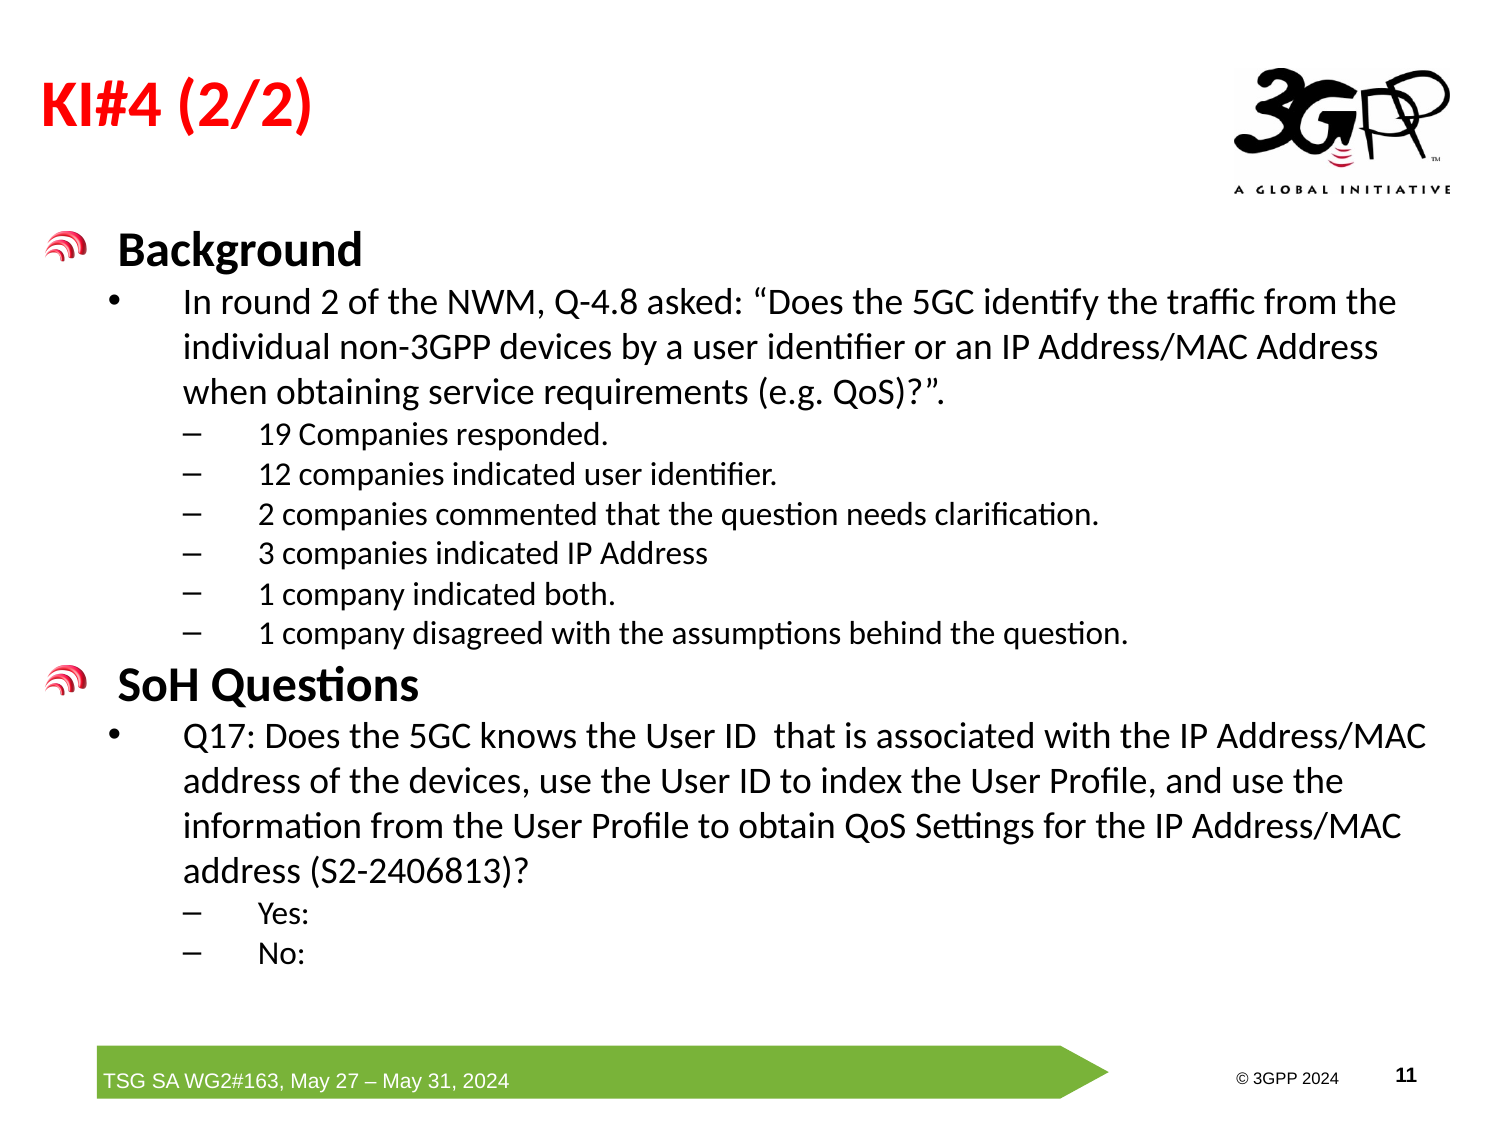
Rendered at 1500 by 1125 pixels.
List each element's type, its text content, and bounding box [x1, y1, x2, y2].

picture [1234, 68, 1450, 194]
picture [42, 229, 78, 265]
picture [42, 663, 78, 699]
list Background In round 2 of the NWM, Q-4.8 asked: “Does the 5GC identify the traffic from the individual non-3GPP devices by a user identifier or an IP Address/MAC Address when obtaining service requirements (e.g. QoS)?”. 19 Companies responded. 12 companies indicated user identifier. 2 companies commented that the question needs clarification. 3 companies indicated IP Address 1 company indicated both. 1 company disagreed with the assumptions behind the question. SoH Questions Q17: Does the 5GC knows the User ID that is associated with the IP Address/MAC address of the devices, use the User ID to index the User Profile, and use the information from the User Profile to obtain QoS Settings for the IP Address/MAC address (S2-2406813)? Yes: No: [27, 209, 1473, 955]
title KI#4 (2/2) [26, 47, 1252, 152]
